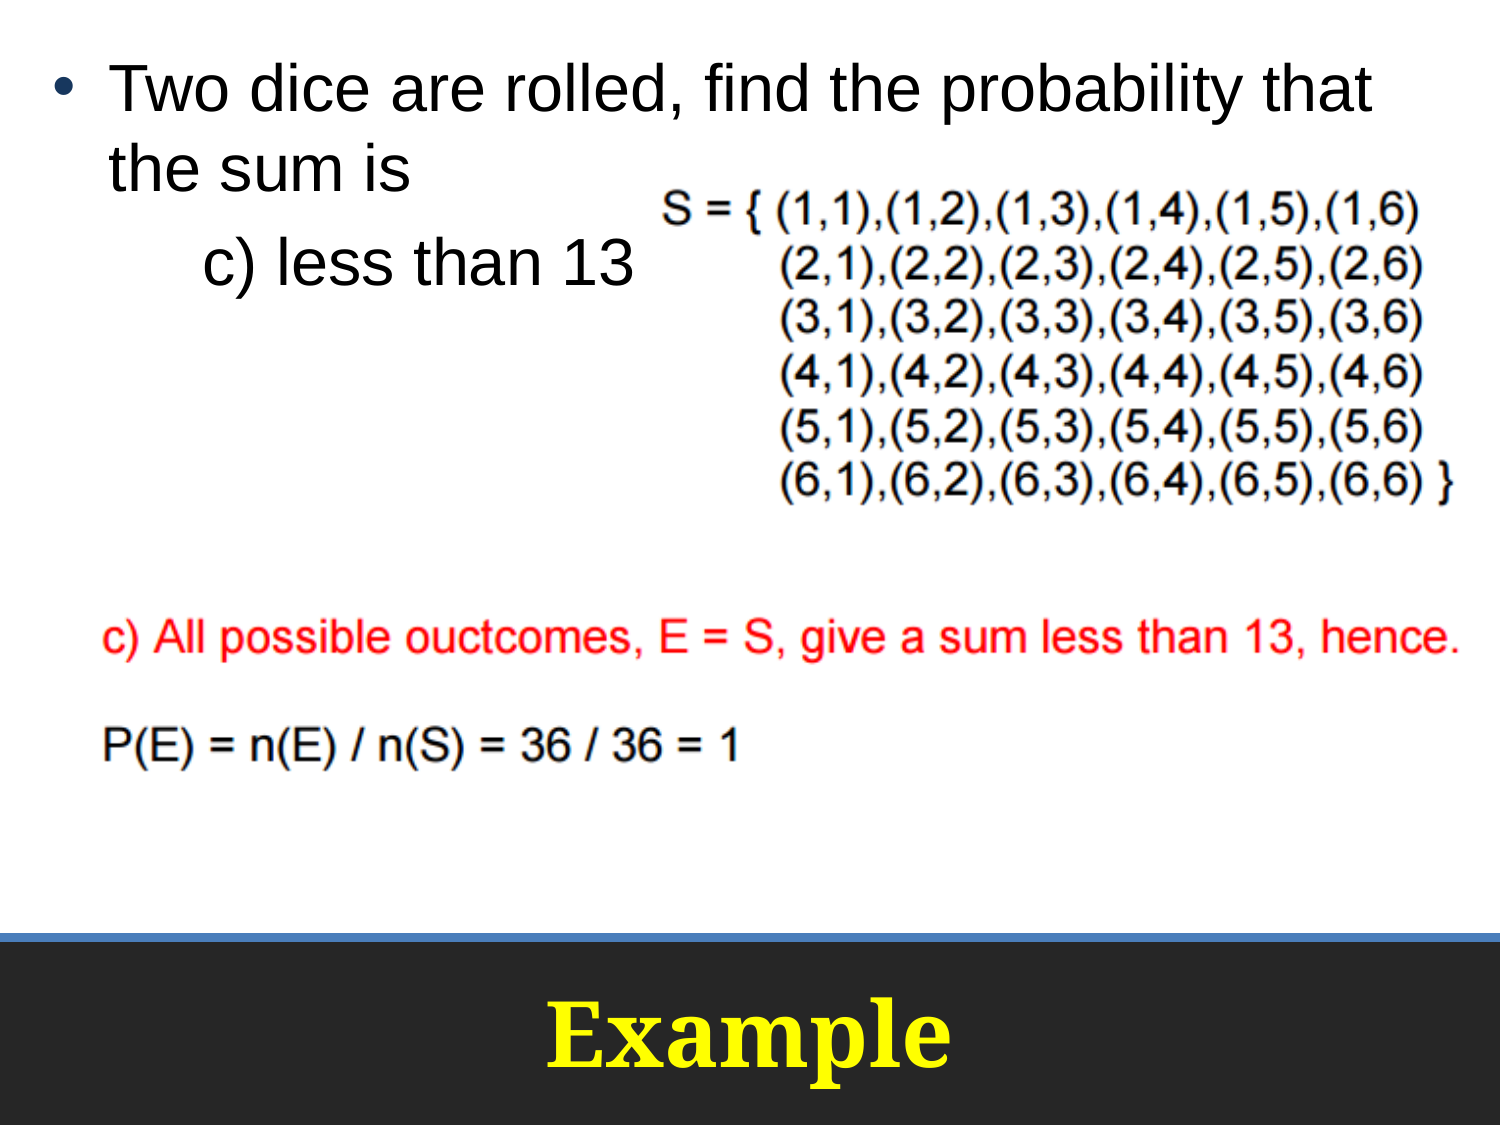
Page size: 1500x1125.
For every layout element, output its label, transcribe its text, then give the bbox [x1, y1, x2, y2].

picture [76, 602, 1479, 800]
title Example [37, 937, 1463, 1125]
list Two dice are rolled, find the probability that the sum is c) less than 13 [37, 37, 1463, 925]
picture [653, 173, 1465, 527]
